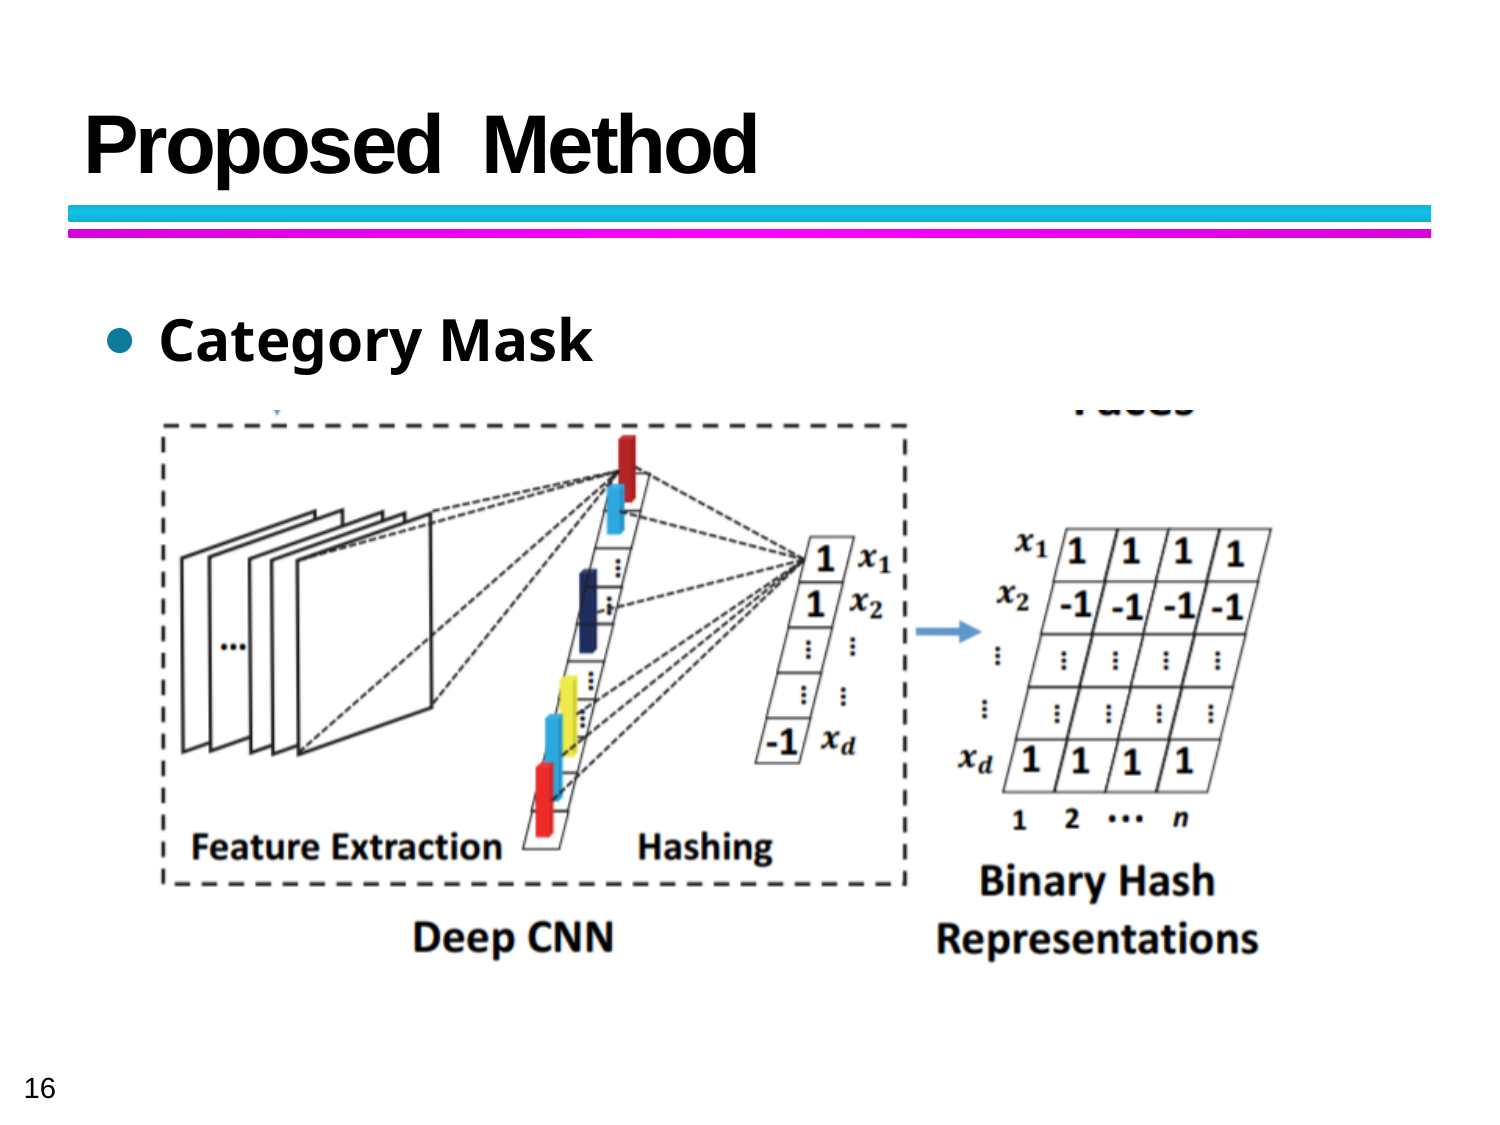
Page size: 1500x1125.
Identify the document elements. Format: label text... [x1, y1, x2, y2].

list Category Mask [68, 260, 1434, 1092]
picture [140, 410, 1288, 985]
title Proposed Method [68, 48, 1428, 198]
